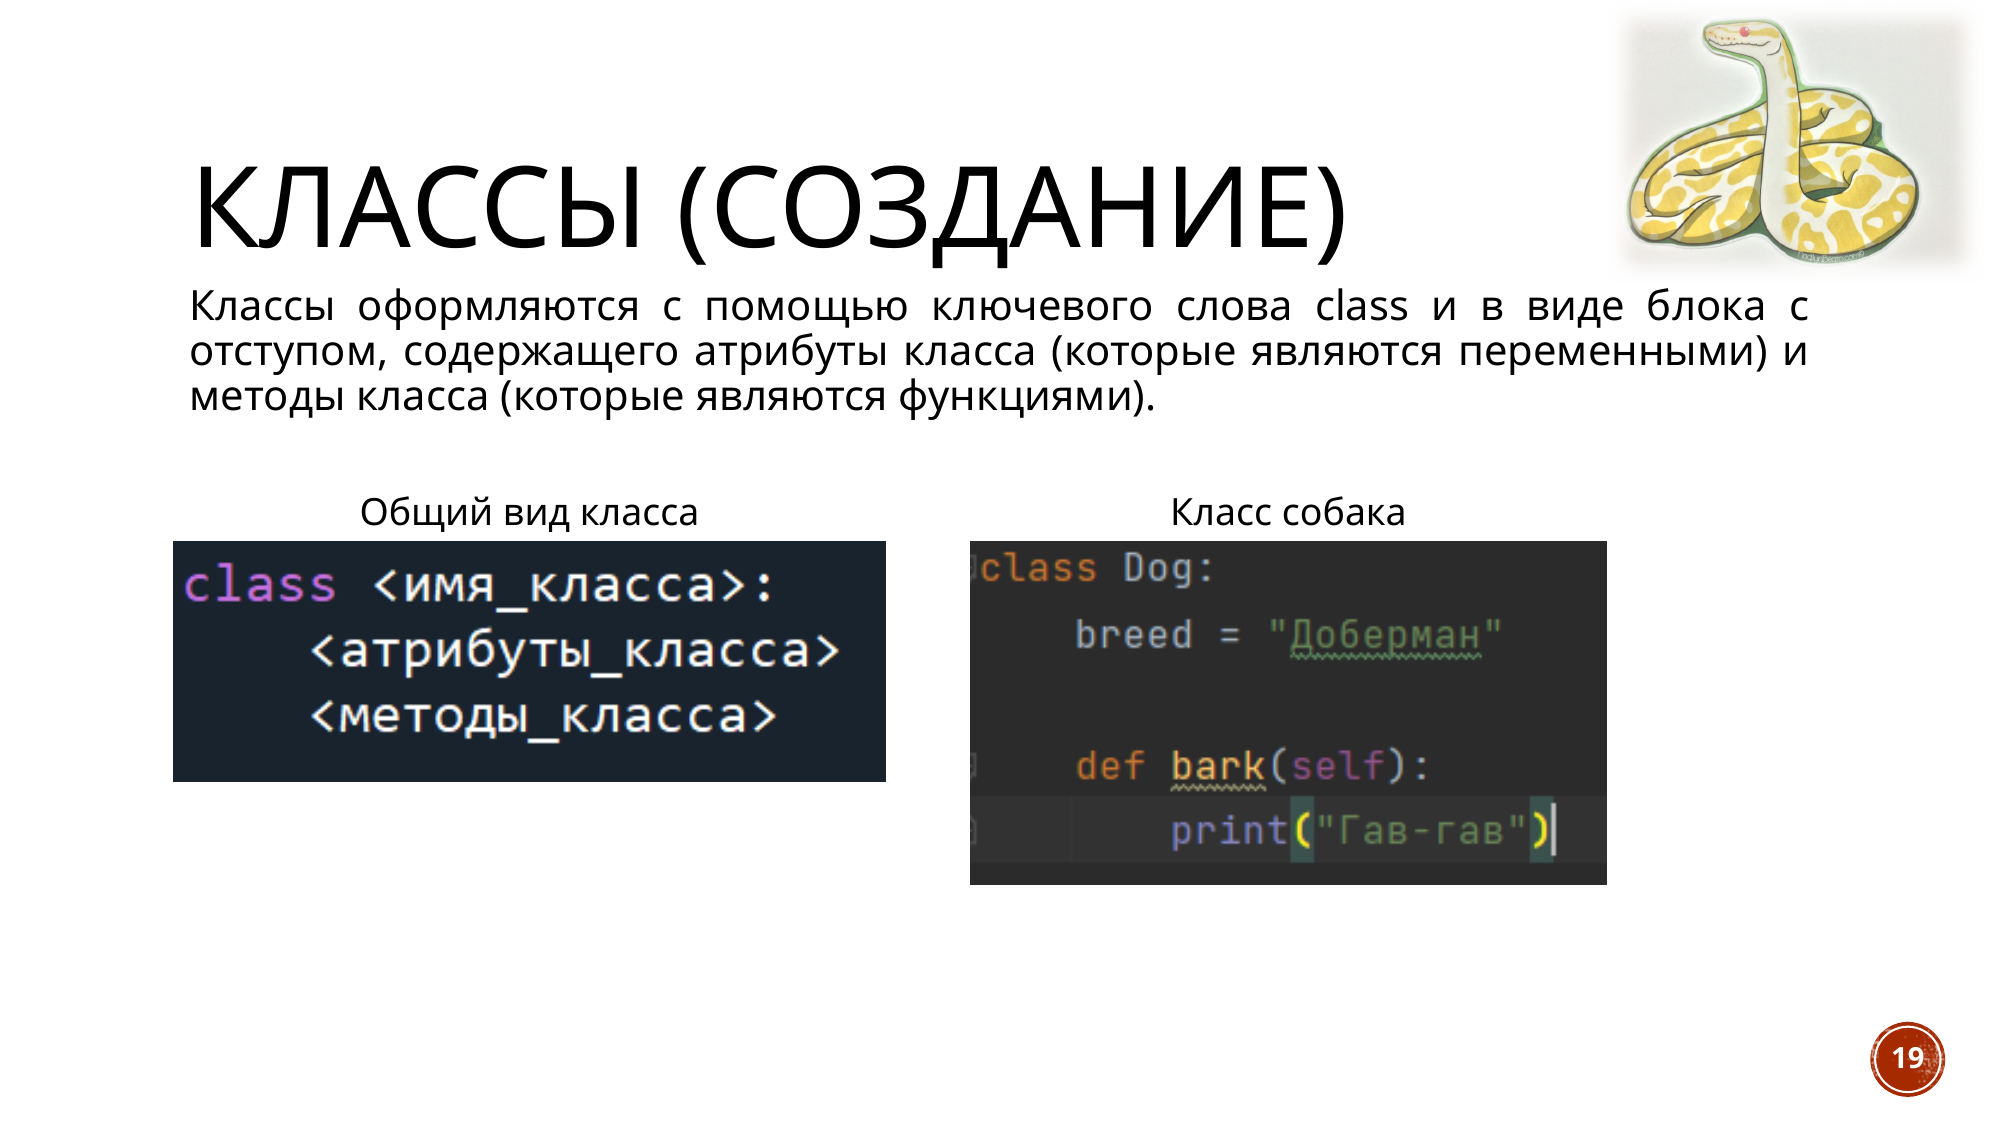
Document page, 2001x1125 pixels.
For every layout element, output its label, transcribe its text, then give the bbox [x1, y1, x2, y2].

title Классы (создание) [175, 79, 1606, 277]
picture [1608, 2, 1982, 282]
text_box Общий вид класса [344, 480, 715, 540]
list Классы оформляются с помощью ключевого слова class и в виде блока с отступом, содержащего атрибуты класса (которые являются переменными) и методы класса (которые являются функциями). [174, 277, 1825, 942]
picture [173, 541, 886, 782]
text_box Класс собака [1155, 480, 1422, 541]
slide_number 19 [1855, 1028, 1961, 1089]
picture [970, 541, 1607, 885]
